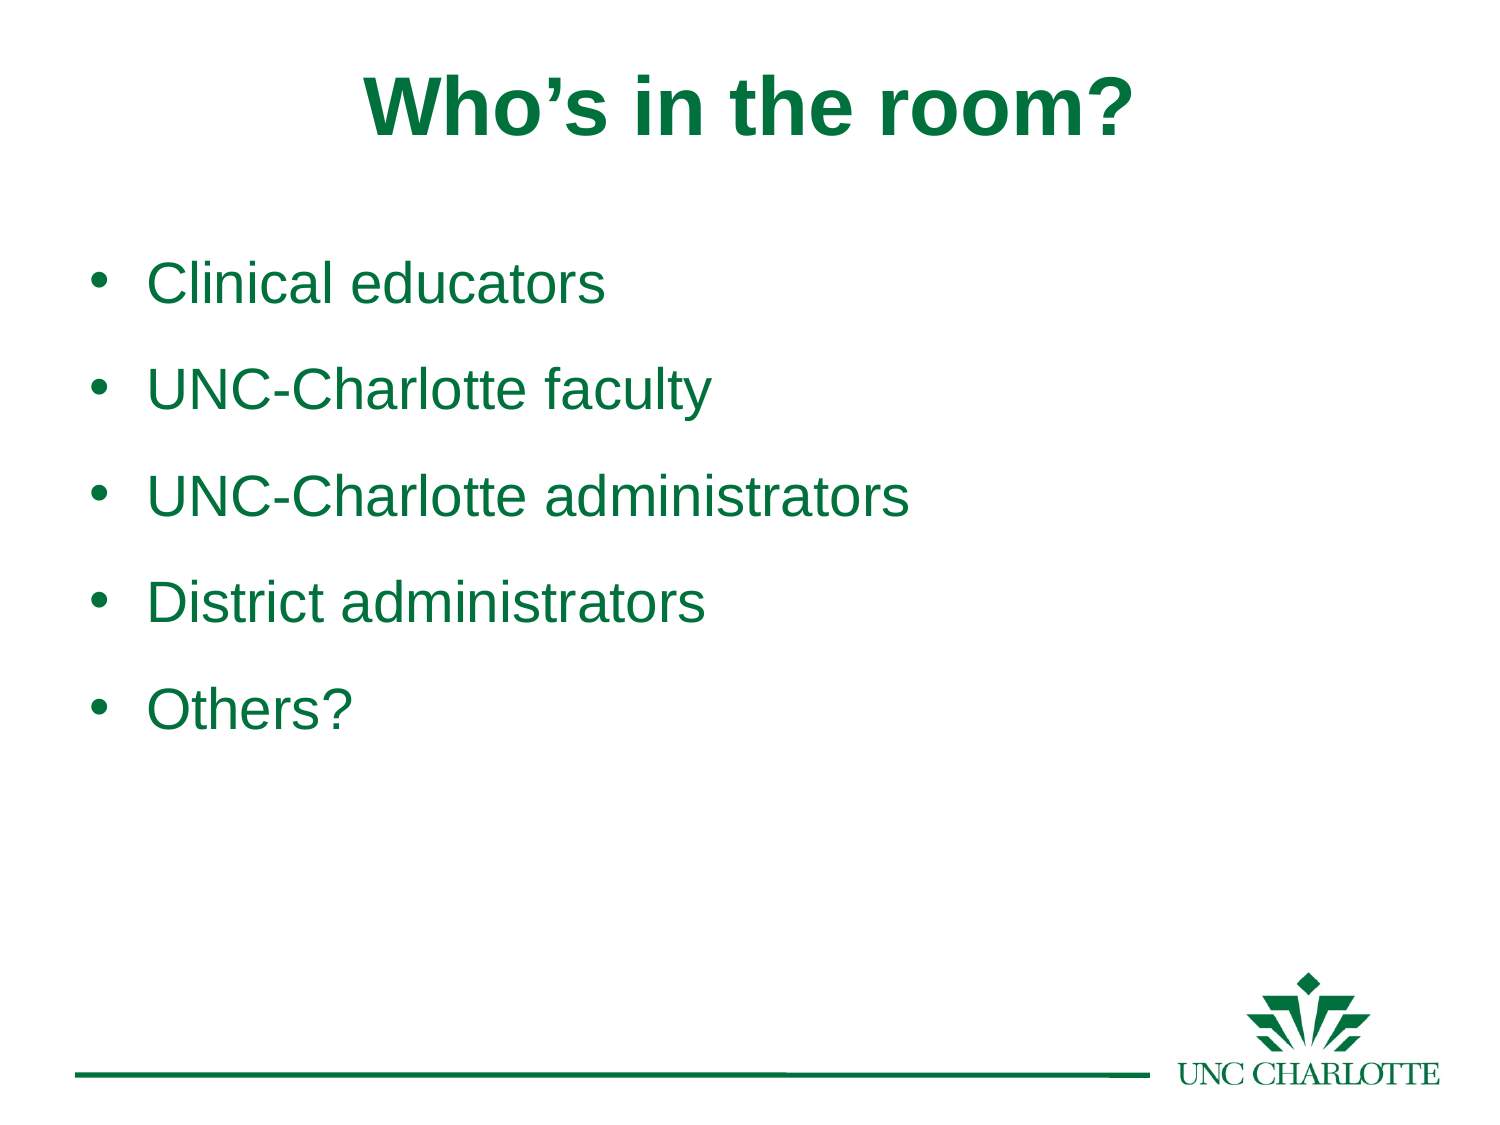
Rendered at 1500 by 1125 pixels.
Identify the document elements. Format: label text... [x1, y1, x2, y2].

picture [1175, 969, 1444, 1089]
text_box Clinical educators UNC-Charlotte faculty UNC-Charlotte administrators District administrators Others? [74, 237, 1425, 980]
text_box Who’s in the room? [0, 45, 1500, 233]
